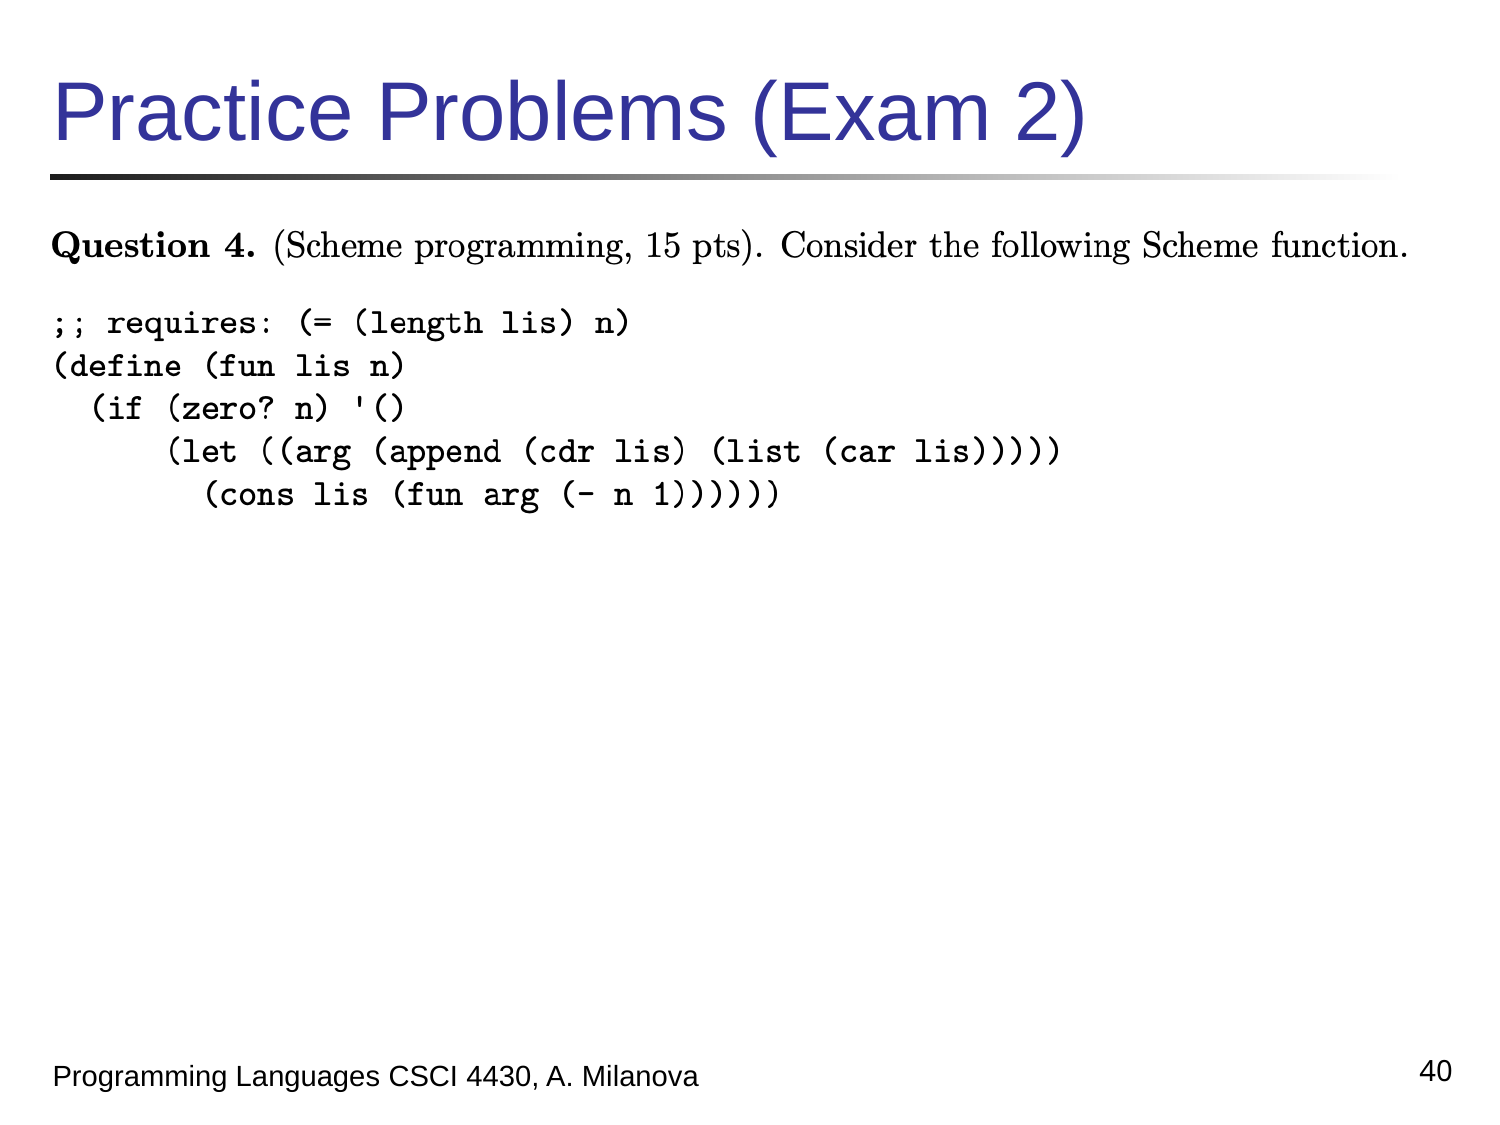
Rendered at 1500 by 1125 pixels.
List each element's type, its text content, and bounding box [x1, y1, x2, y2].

footer Programming Languages CSCI 4430, A. Milanova [37, 1024, 813, 1101]
title Practice Problems (Exam 2) [37, 0, 1466, 165]
slide_number 40 [1154, 1023, 1468, 1100]
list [34, 212, 1467, 534]
